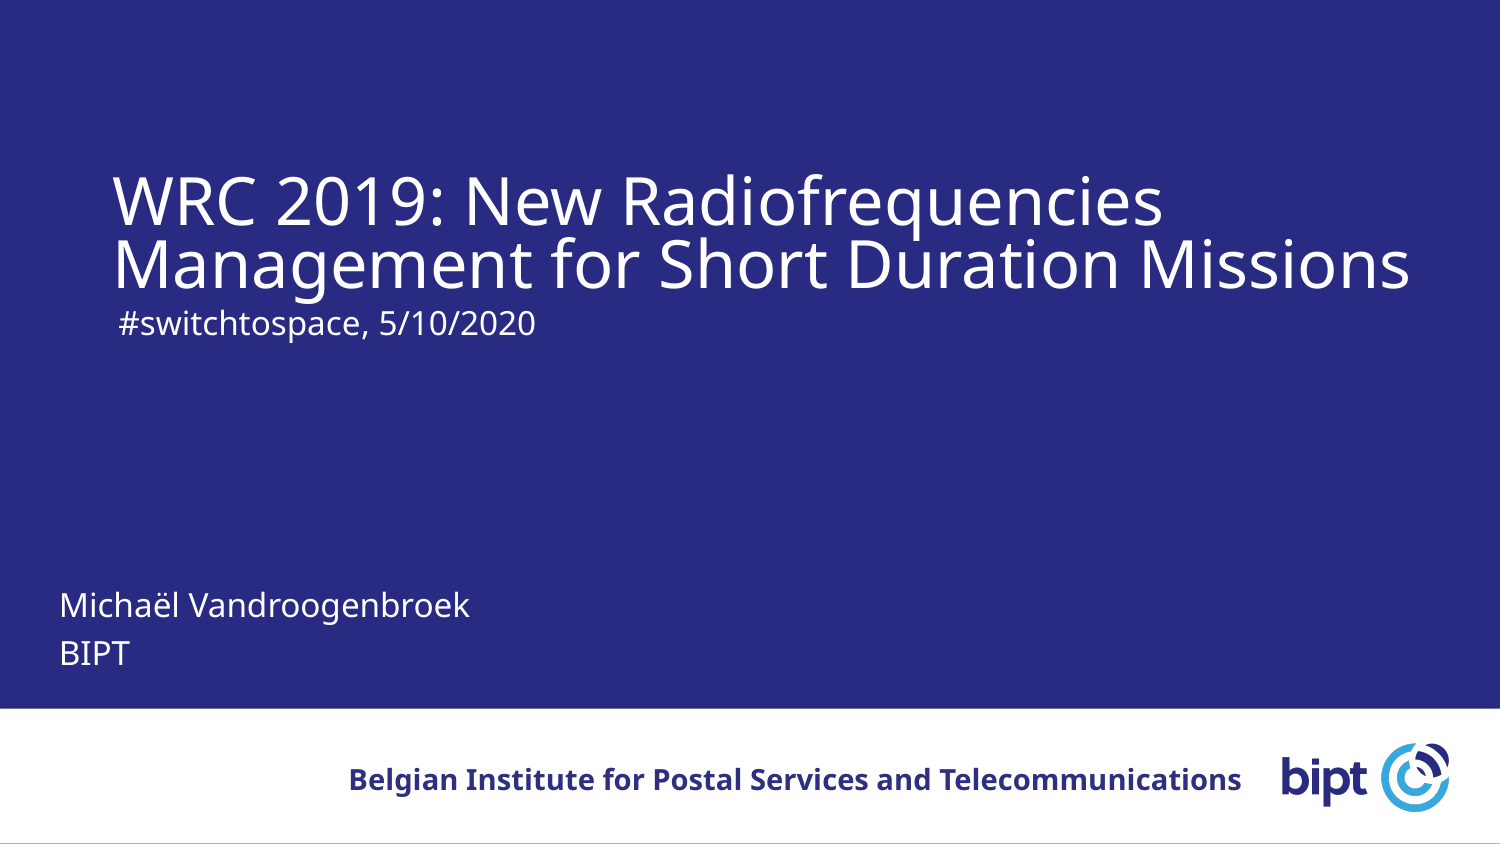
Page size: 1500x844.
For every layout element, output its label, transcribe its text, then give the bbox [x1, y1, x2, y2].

picture [1215, 739, 1456, 816]
title WRC 2019: New Radiofrequencies Management for Short Duration Missions [112, 8, 1439, 302]
subtitle #switchtospace, 5/10/2020 [118, 301, 1169, 518]
text_box Michaël Vandroogenbroek BIPT [58, 487, 1109, 704]
